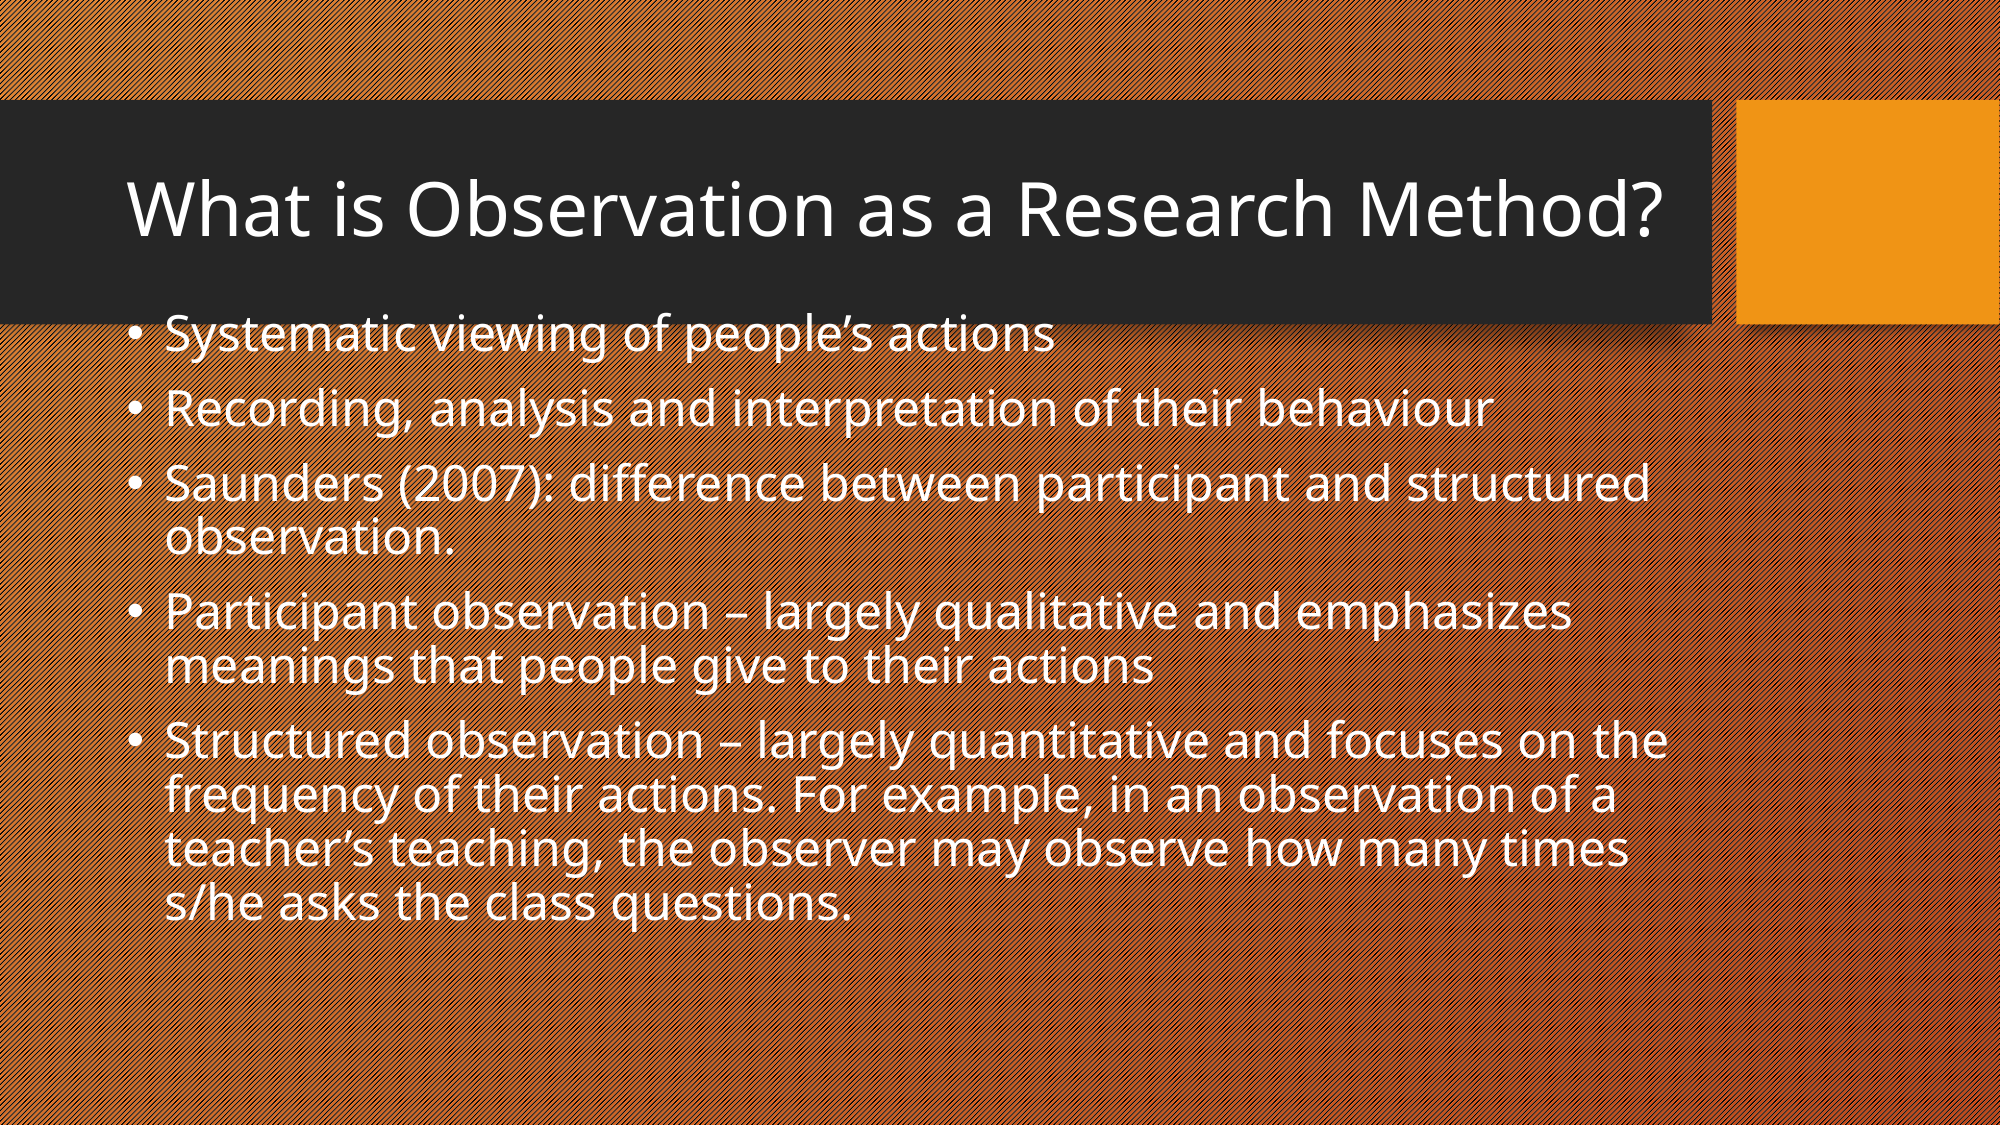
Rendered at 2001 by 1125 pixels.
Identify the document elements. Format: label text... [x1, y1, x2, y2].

title What is Observation as a Research Method? [111, 123, 1689, 300]
list Systematic viewing of people’s actions Recording, analysis and interpretation of their behaviour Saunders (2007): difference between participant and structured observation. Participant observation – largely qualitative and emphasizes meanings that people give to their actions Structured observation – largely quantitative and focuses on the frequency of their actions. For example, in an observation of a teacher’s teaching, the observer may observe how many times s/he asks the class questions. [111, 300, 1689, 1084]
picture [0, 0, 2000, 1125]
